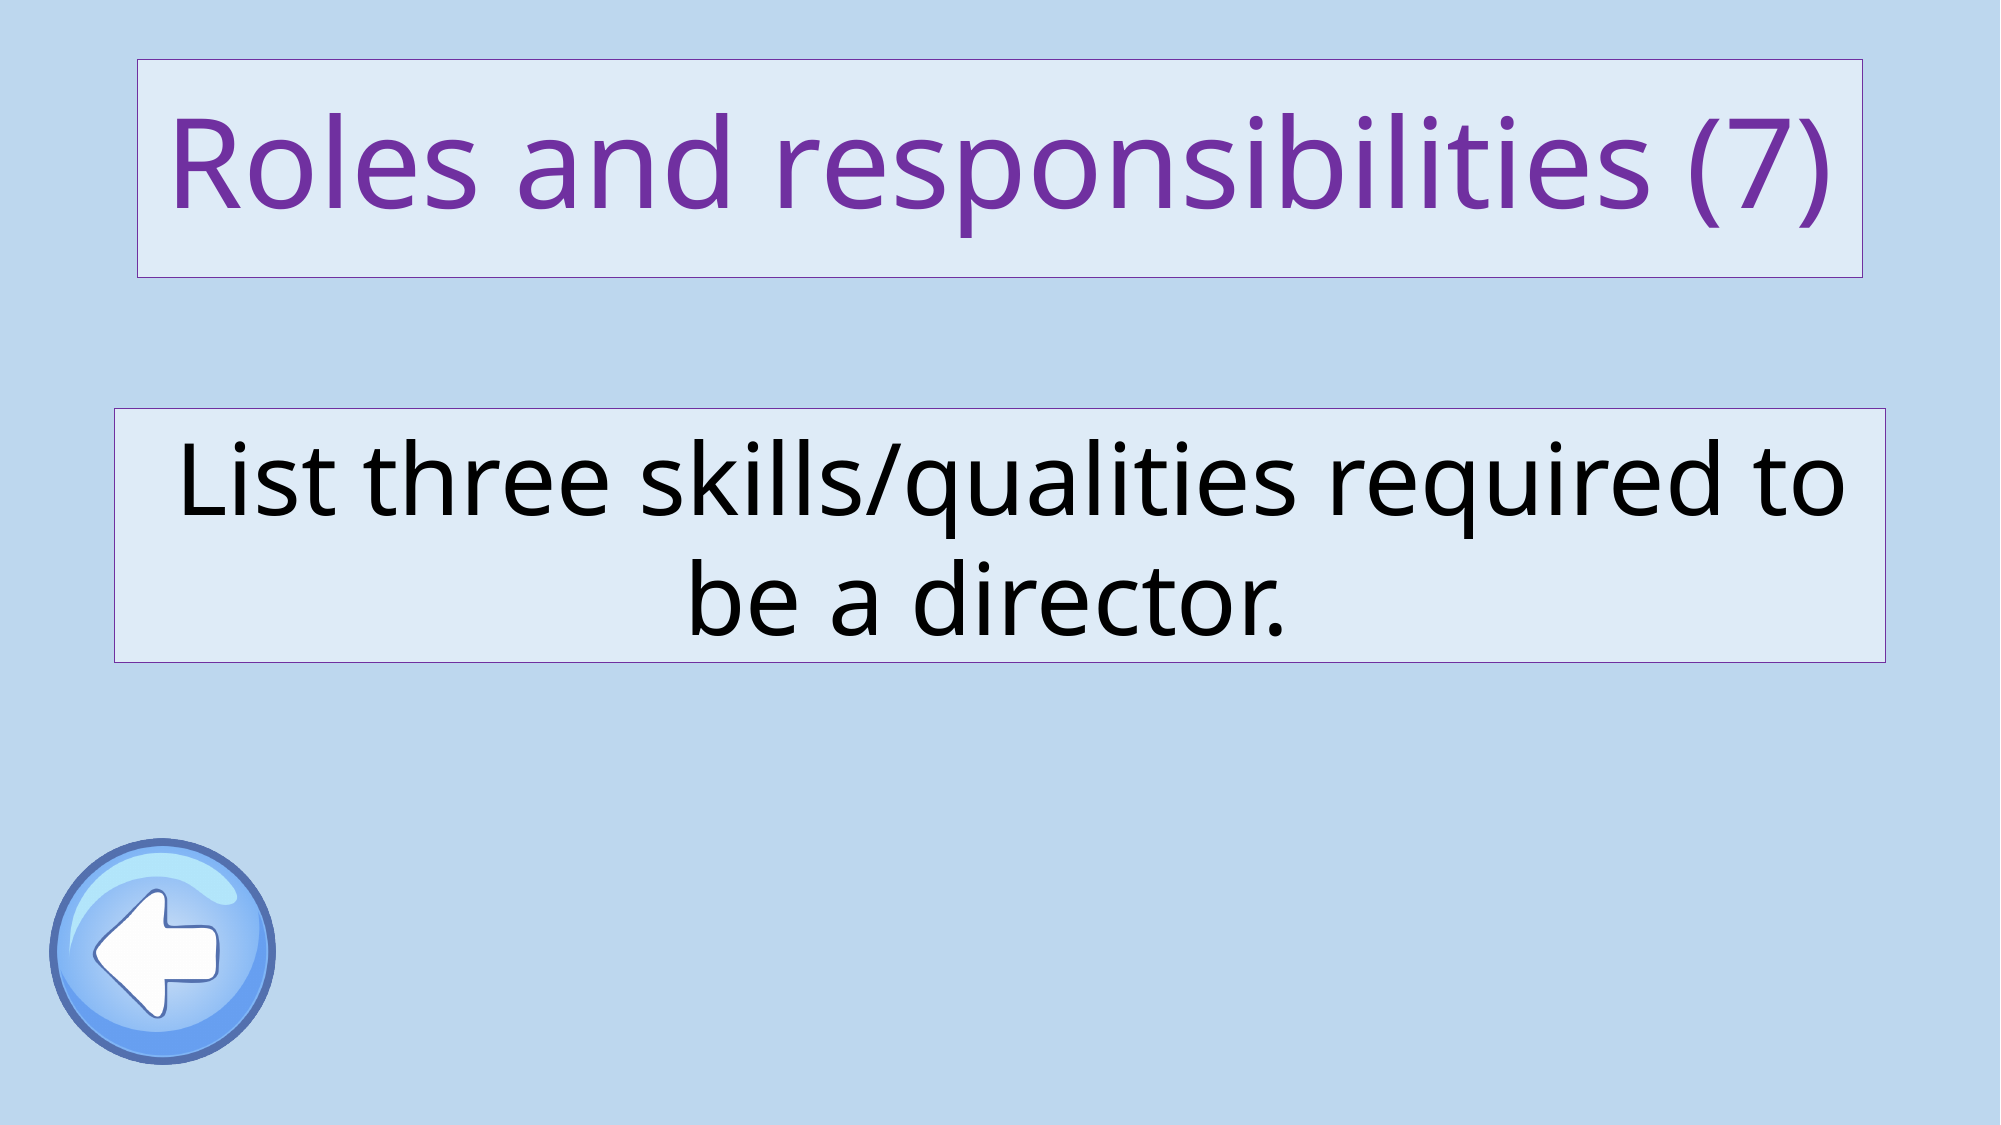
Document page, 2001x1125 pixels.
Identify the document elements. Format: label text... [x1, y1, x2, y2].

picture [49, 838, 276, 1066]
title Roles and responsibilities (7) [137, 59, 1863, 278]
text_box List three skills/qualities required to be a director. [114, 408, 1886, 663]
